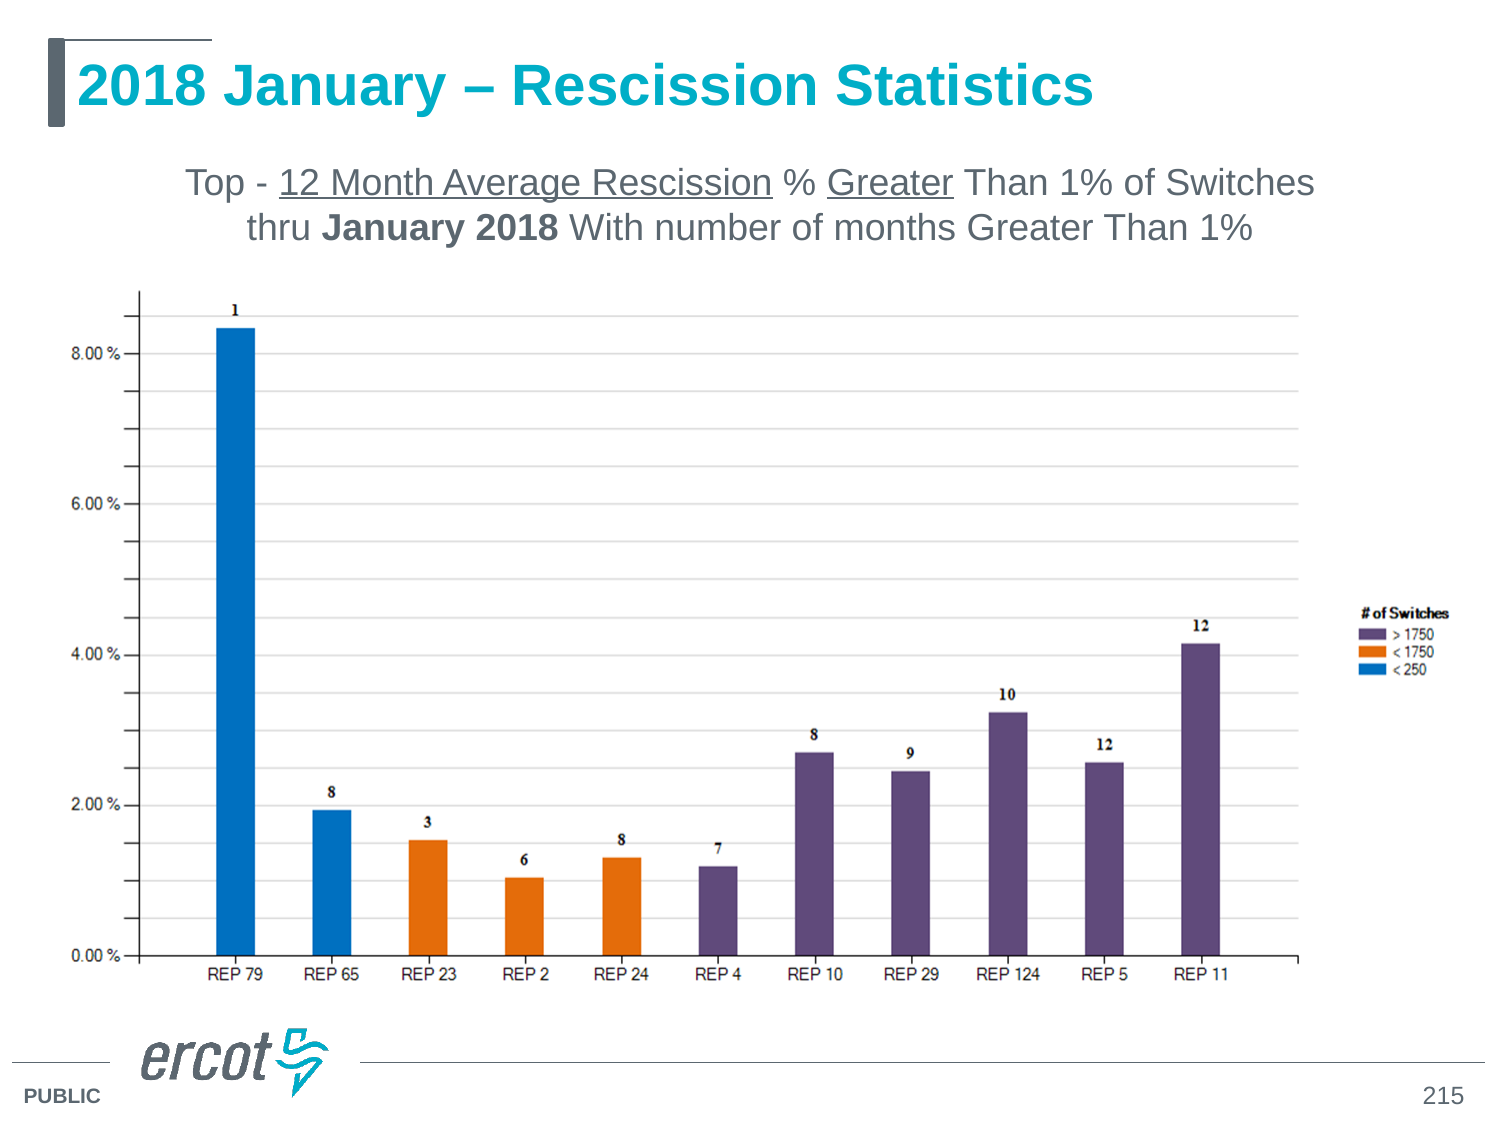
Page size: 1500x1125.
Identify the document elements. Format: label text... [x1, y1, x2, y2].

slide_number 215 [1400, 1076, 1488, 1113]
picture [137, 1024, 332, 1100]
list Top - 12 Month Average Rescission % Greater Than 1% of Switches thru January 2018 With number of months Greater Than 1% [166, 150, 1334, 262]
title 2018 January – Rescission Statistics [62, 39, 1450, 125]
picture [0, 267, 1500, 1019]
